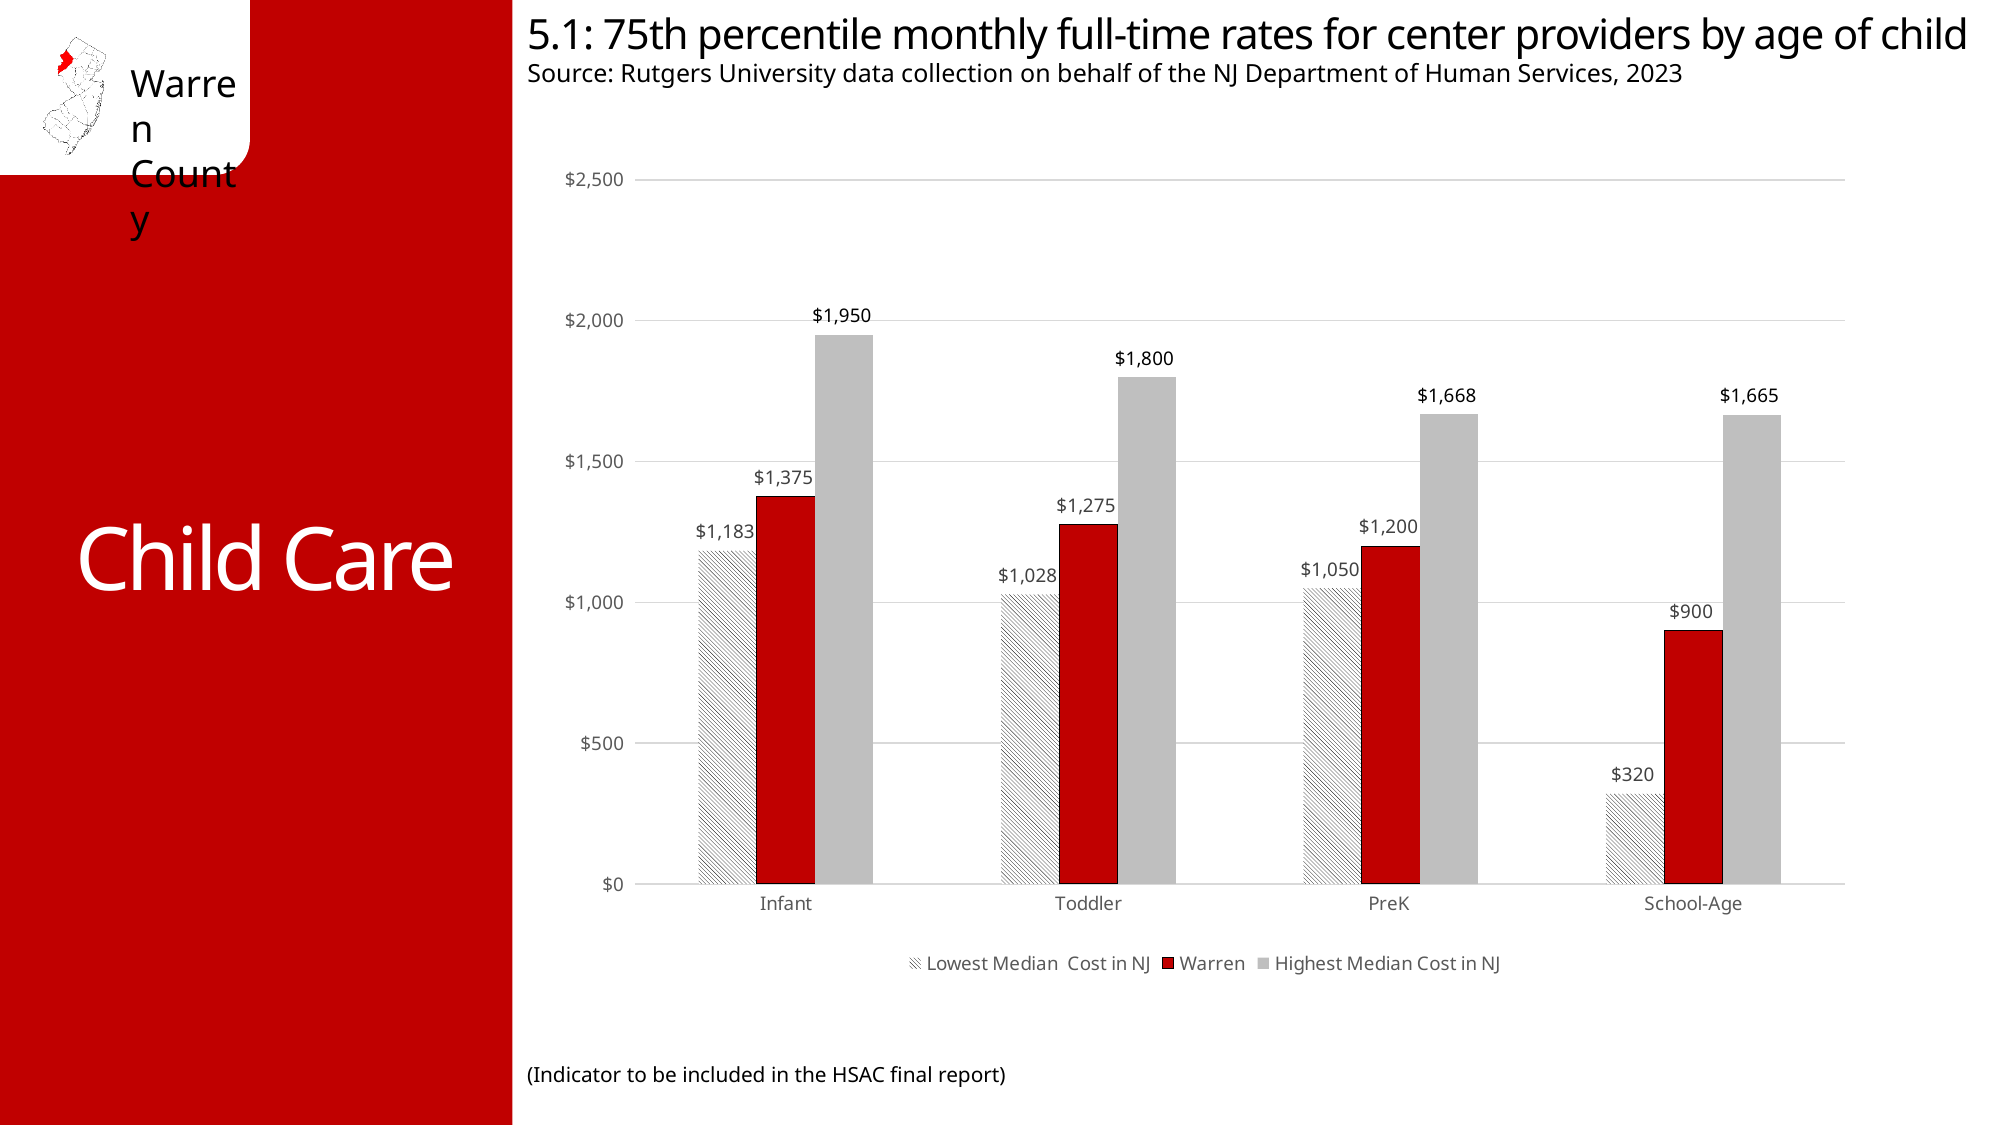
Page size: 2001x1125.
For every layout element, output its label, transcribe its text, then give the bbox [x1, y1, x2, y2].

text_box (Indicator to be included in the HSAC final report) [512, 1043, 1937, 1105]
text_box Source: Rutgers University data collection on behalf of the NJ Department of Human Services, 2023 [512, 50, 1891, 95]
text_box 5.1: 75th percentile monthly full-time rates for center providers by age of child [512, 0, 1992, 65]
chart [537, 149, 1872, 983]
text_box Child Care [0, 112, 533, 1013]
picture [43, 37, 106, 112]
